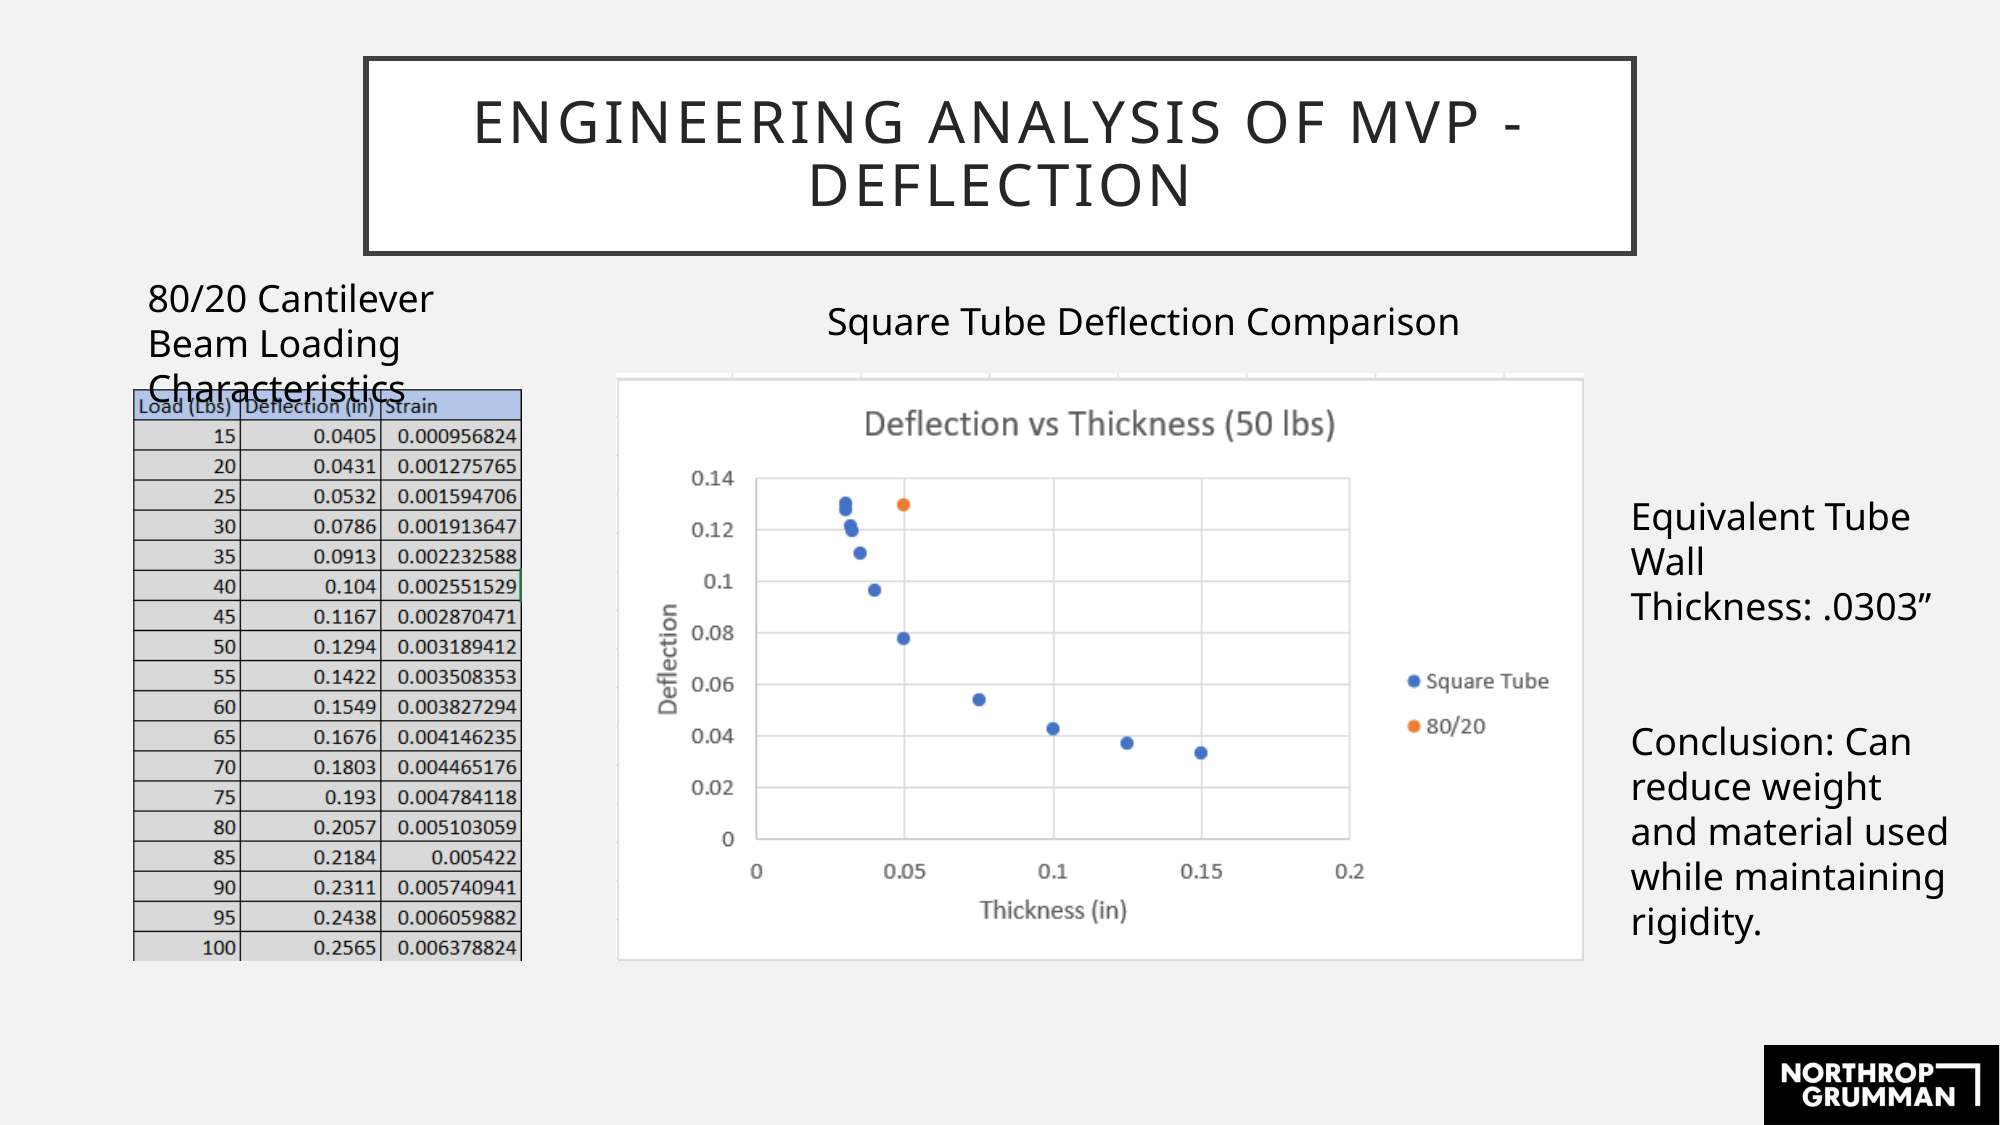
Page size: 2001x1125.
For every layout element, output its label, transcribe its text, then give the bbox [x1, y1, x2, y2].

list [132, 388, 522, 961]
title Engineering Analysis of MVP - Deflection [363, 56, 1637, 256]
text_box Equivalent Tube Wall Thickness: .0303’’ Conclusion: Can reduce weight and material used while maintaining rigidity. [1615, 485, 1968, 950]
picture [616, 373, 1584, 961]
text_box 80/20 Cantilever Beam Loading Characteristics [132, 267, 555, 418]
picture [1764, 1045, 2000, 1125]
text_box Square Tube Deflection Comparison [812, 290, 1519, 351]
